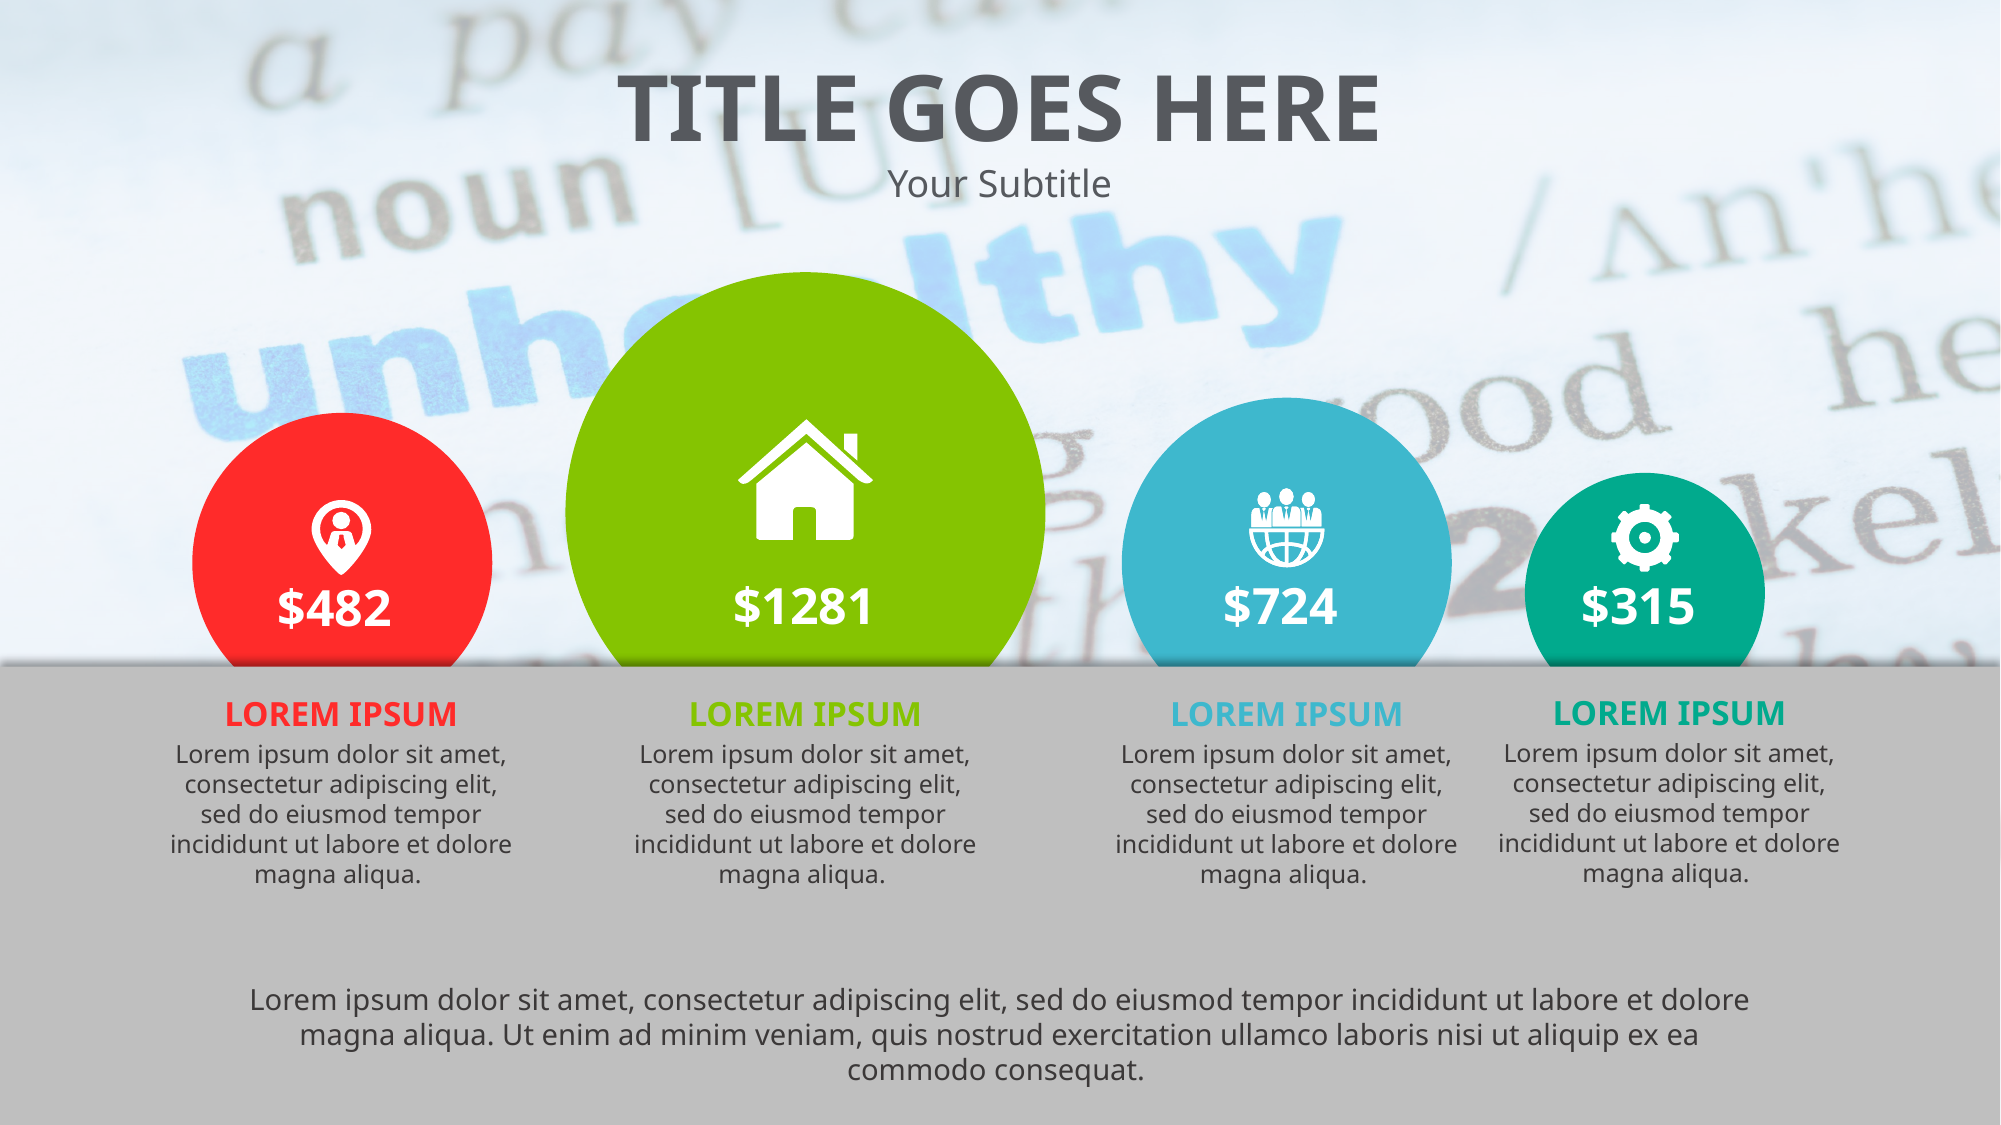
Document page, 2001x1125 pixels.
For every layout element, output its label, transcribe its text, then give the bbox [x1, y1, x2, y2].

text_box $724 [1208, 567, 1365, 642]
text_box [564, 271, 1047, 655]
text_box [311, 499, 372, 575]
text_box [191, 411, 494, 655]
text_box [1523, 471, 1766, 655]
text_box [1611, 504, 1679, 567]
text_box [737, 419, 873, 484]
text_box LOREM IPSUM Lorem ipsum dolor sit amet, consectetur adipiscing elit, sed do eiusmod tempor incididunt ut labore et dolore magna aliqua. [1481, 685, 1857, 895]
text_box TITLE GOES HERE Your Subtitle [548, 42, 1452, 212]
text_box LOREM IPSUM Lorem ipsum dolor sit amet, consectetur adipiscing elit, sed do eiusmod tempor incididunt ut labore et dolore magna aliqua. [153, 686, 529, 896]
text_box [0, 666, 2000, 1125]
text_box [756, 442, 854, 540]
text_box LOREM IPSUM Lorem ipsum dolor sit amet, consectetur adipiscing elit, sed do eiusmod tempor incididunt ut labore et dolore magna aliqua. [617, 686, 993, 896]
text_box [0, 0, 2000, 655]
text_box LOREM IPSUM Lorem ipsum dolor sit amet, consectetur adipiscing elit, sed do eiusmod tempor incididunt ut labore et dolore magna aliqua. [1099, 686, 1475, 896]
text_box $482 [263, 569, 420, 645]
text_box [1249, 488, 1325, 568]
text_box $315 [1566, 567, 1723, 642]
text_box Lorem ipsum dolor sit amet, consectetur adipiscing elit, sed do eiusmod tempor incididunt ut labore et dolore magna aliqua. Ut enim ad minim veniam, quis nostrud exercitation ullamco laboris nisi ut aliquip ex ea commodo consequat. [229, 974, 1771, 1094]
text_box [1120, 396, 1453, 655]
text_box $1281 [718, 567, 893, 642]
